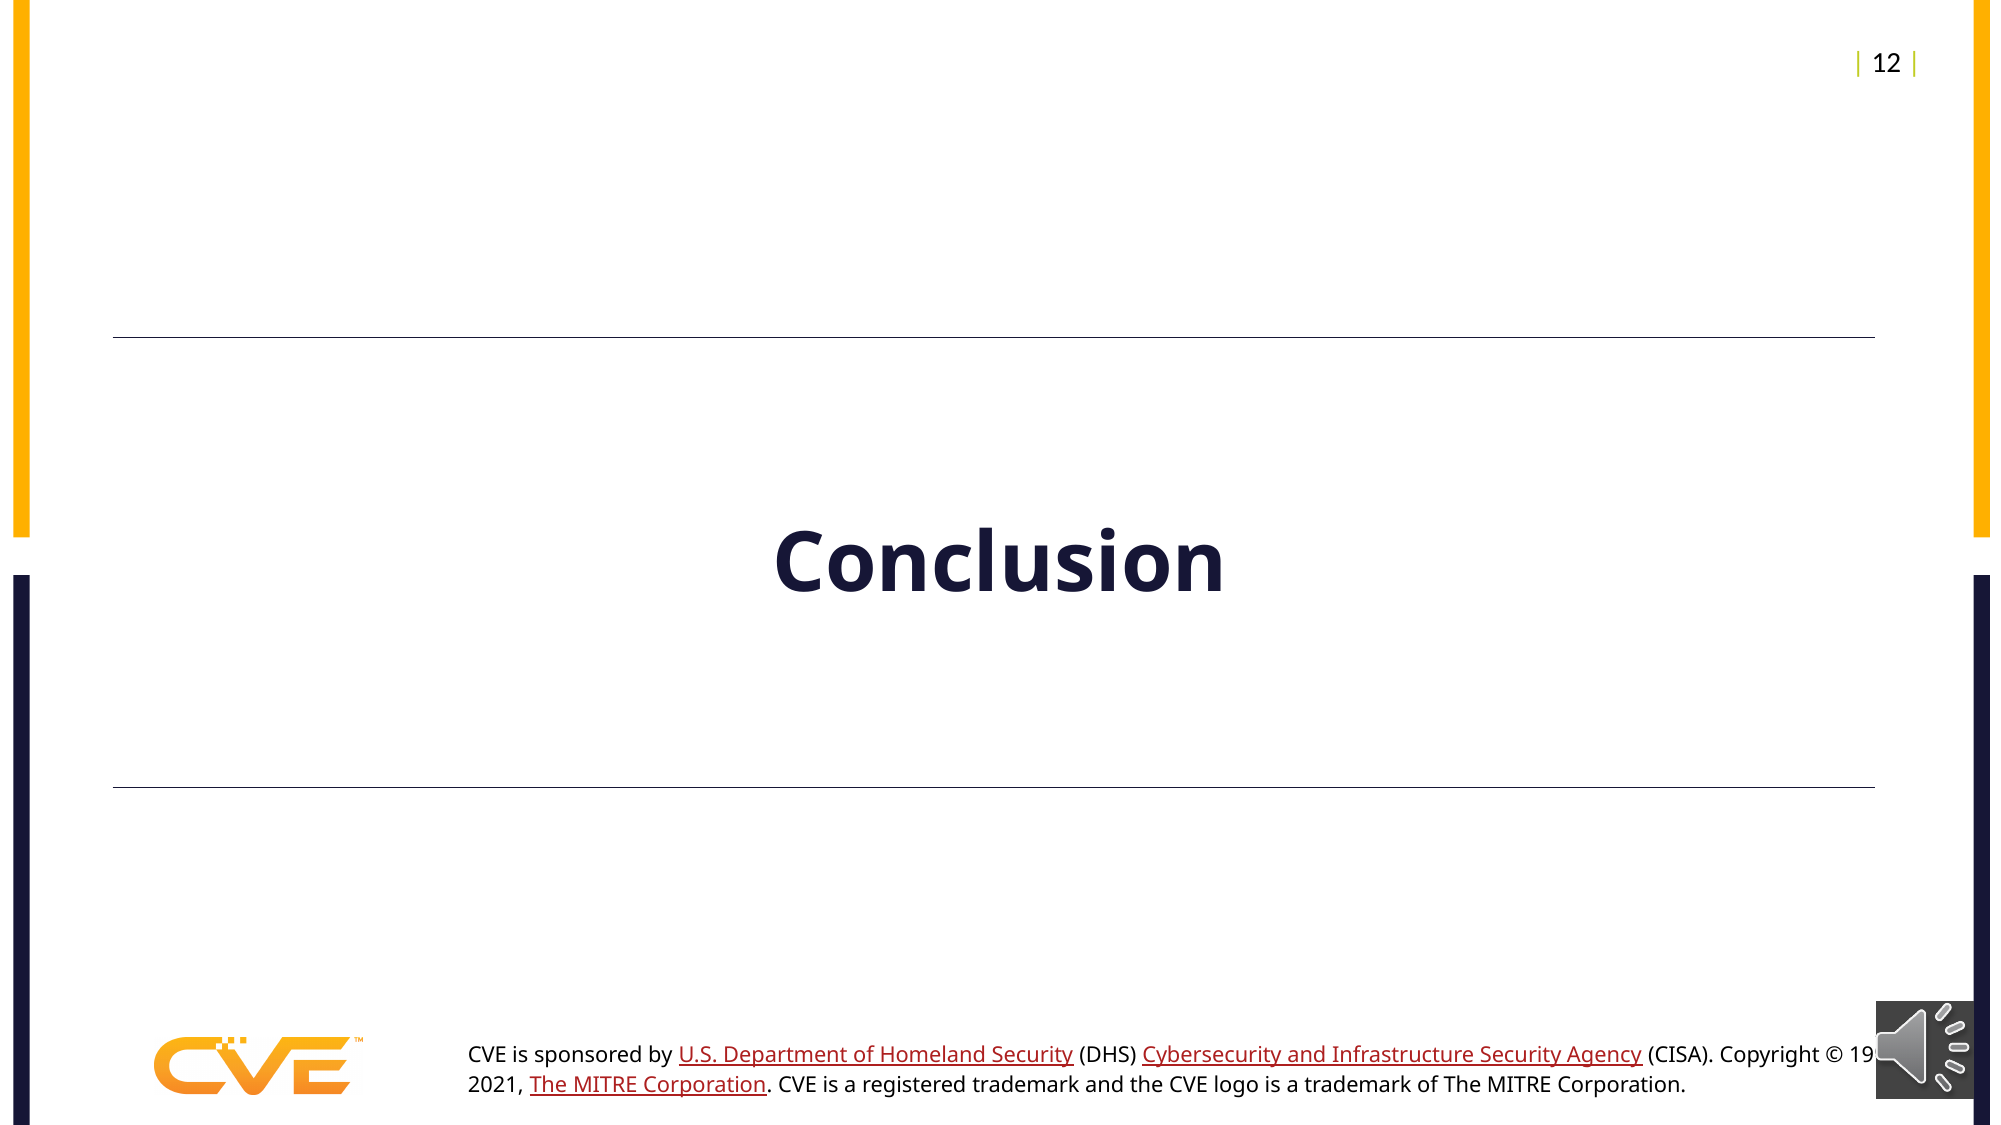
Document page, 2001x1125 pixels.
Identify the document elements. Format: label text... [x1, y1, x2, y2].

text_box | 12 | [1836, 36, 1946, 66]
picture [154, 1037, 363, 1095]
title Conclusion [112, 413, 1888, 710]
picture [1874, 999, 1975, 1100]
